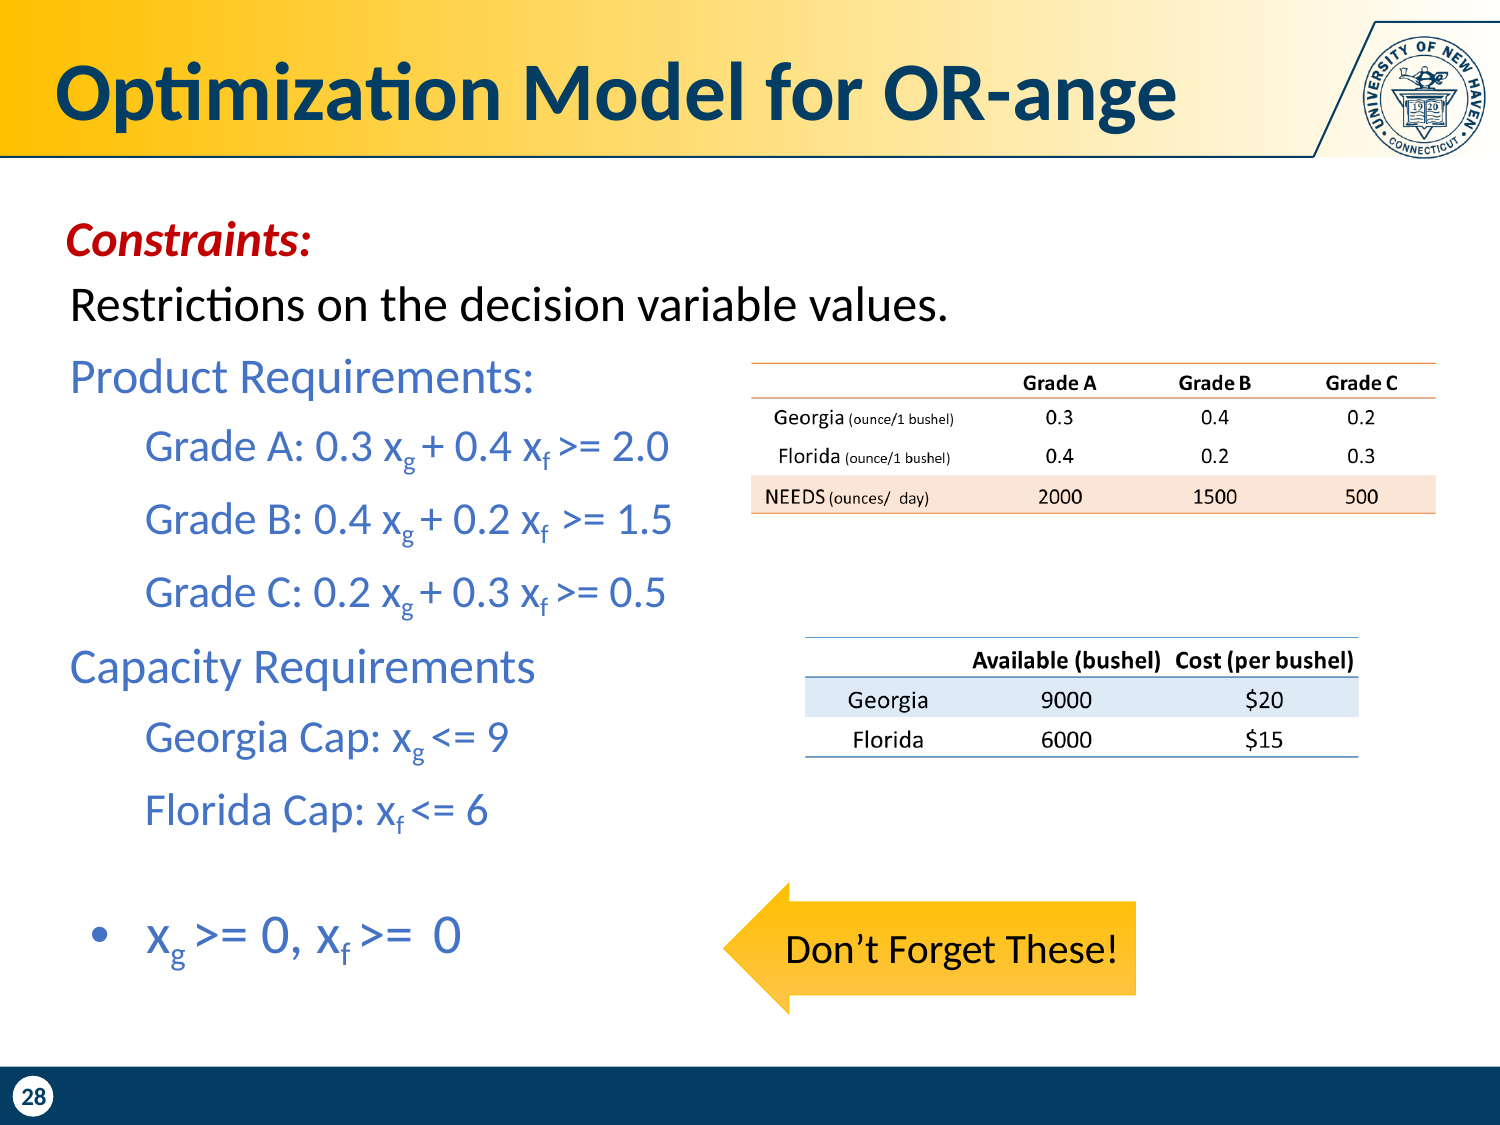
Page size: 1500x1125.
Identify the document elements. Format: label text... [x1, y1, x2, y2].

picture [1397, 35, 1486, 159]
text_box xg >= 0, xf >= 0 [83, 895, 477, 972]
list Constraints: Restrictions on the decision variable values. Product Requirements: Grade A: 0.3 xg + 0.4 xf >= 2.0 Grade B: 0.4 xg + 0.2 xf >= 1.5 Grade C: 0.2 xg + 0.3 xf >= 0.5 Capacity Requirements Georgia Cap: xg <= 9 Florida Cap: xf <= 6 [50, 205, 1451, 1014]
picture [751, 362, 1436, 523]
picture [805, 636, 1359, 770]
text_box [723, 883, 1136, 1014]
title Optimization Model for OR-­ange [53, 0, 1397, 182]
slide_number 28 [0, 1063, 70, 1125]
